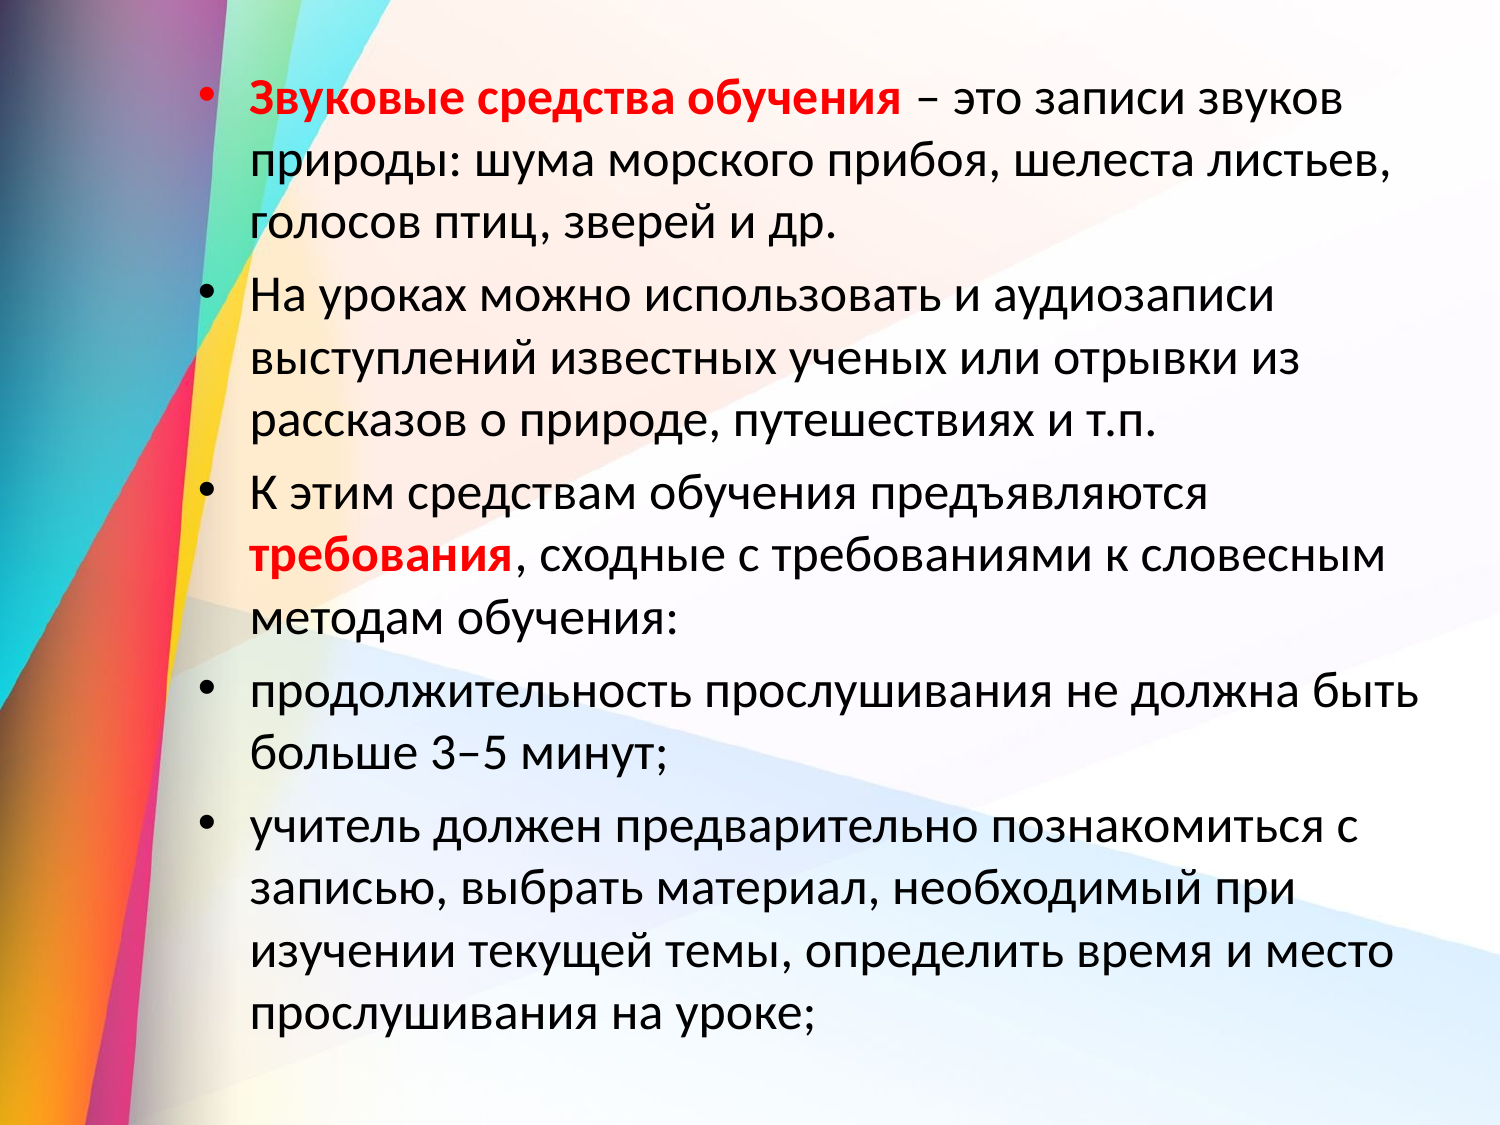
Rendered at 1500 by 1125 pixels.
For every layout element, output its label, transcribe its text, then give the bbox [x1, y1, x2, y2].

picture [0, 0, 1500, 1125]
list Звуковые средства обучения – это записи звуков природы: шума морского прибоя, шелеста листьев, голосов птиц, зверей и др. На уроках можно использовать и аудиозаписи выступлений известных ученых или отрывки из рассказов о природе, путешествиях и т.п. К этим средствам обучения предъявляются требования, сходные с требованиями к словесным методам обучения: продолжительность прослушивания не должна быть больше 3–5 минут; учитель должен предварительно познакомиться с записью, выбрать материал, необходимый при изучении текущей темы, определить время и место прослушивания на уроке; [183, 54, 1459, 1059]
